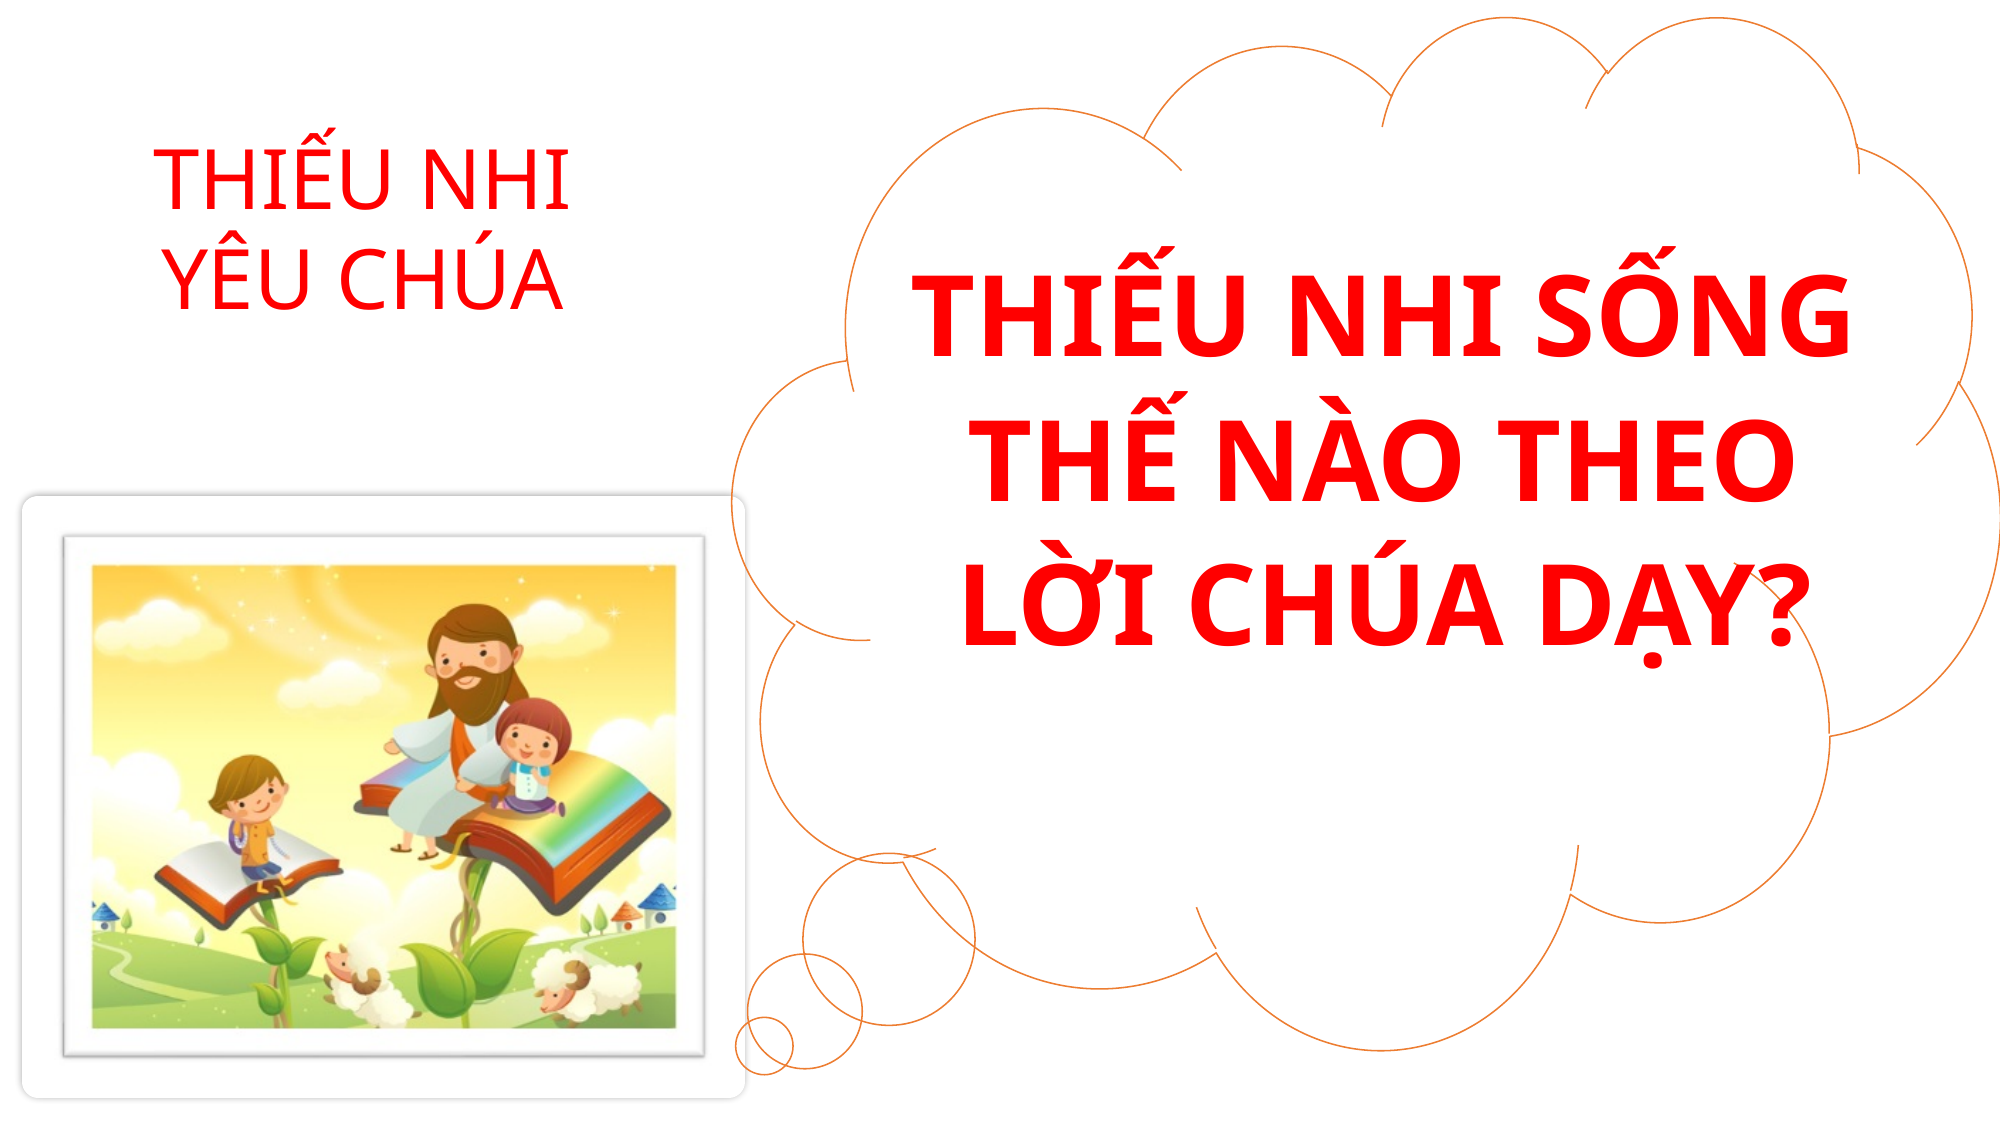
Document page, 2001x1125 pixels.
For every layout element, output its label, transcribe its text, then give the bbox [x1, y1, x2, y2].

text_box THIẾU NHI YÊU CHÚA [127, 118, 598, 334]
text_box [731, 17, 2000, 1075]
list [53, 526, 714, 1067]
text_box THIẾU NHI SỐNG THẾ NÀO THEO LỜI CHÚA DẠY? [866, 227, 1902, 676]
